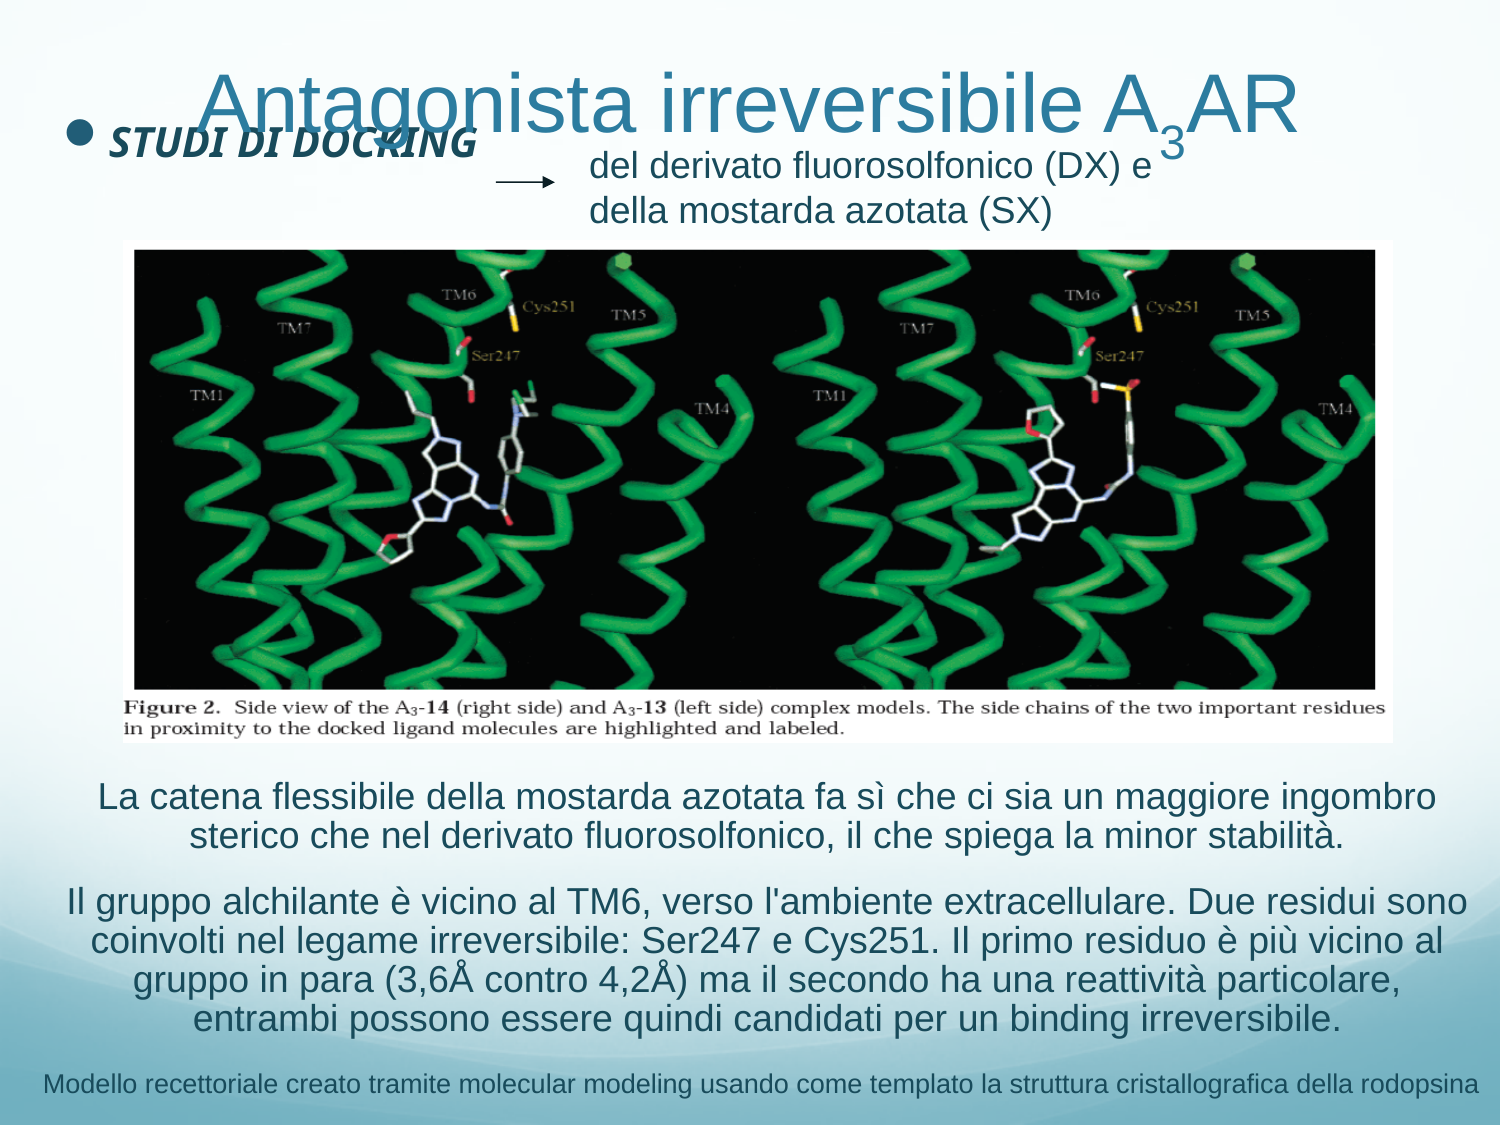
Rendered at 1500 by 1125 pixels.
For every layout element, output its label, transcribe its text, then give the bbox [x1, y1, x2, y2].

text_box Modello recettoriale creato tramite molecular modeling usando come templato la struttura cristallografica della rodopsina [0, 1057, 1500, 1117]
text_box Il gruppo alchilante è vicino al TM6, verso l'ambiente extracellulare. Due residui sono coinvolti nel legame irreversibile: Ser247 e Cys251. Il primo residuo è più vicino al gruppo in para (3,6Å contro 4,2Å) ma il secondo ha una reattività particolare, entrambi possono essere quindi candidati per un binding irreversibile. [57, 876, 1478, 1047]
text_box Antagonista irreversibile A3AR [74, 19, 1425, 194]
text_box [495, 175, 555, 189]
text_box del derivato fluorosolfonico (DX) e della mostarda azotata (SX)‏ [589, 142, 1232, 231]
text_box La catena flessibile della mostarda azotata fa sì che ci sia un maggiore ingombro sterico che nel derivato fluorosolfonico, il che spiega la minor stabilità. [57, 772, 1478, 861]
subtitle STUDI DI DOCKING [47, 125, 531, 214]
picture [122, 240, 1394, 744]
